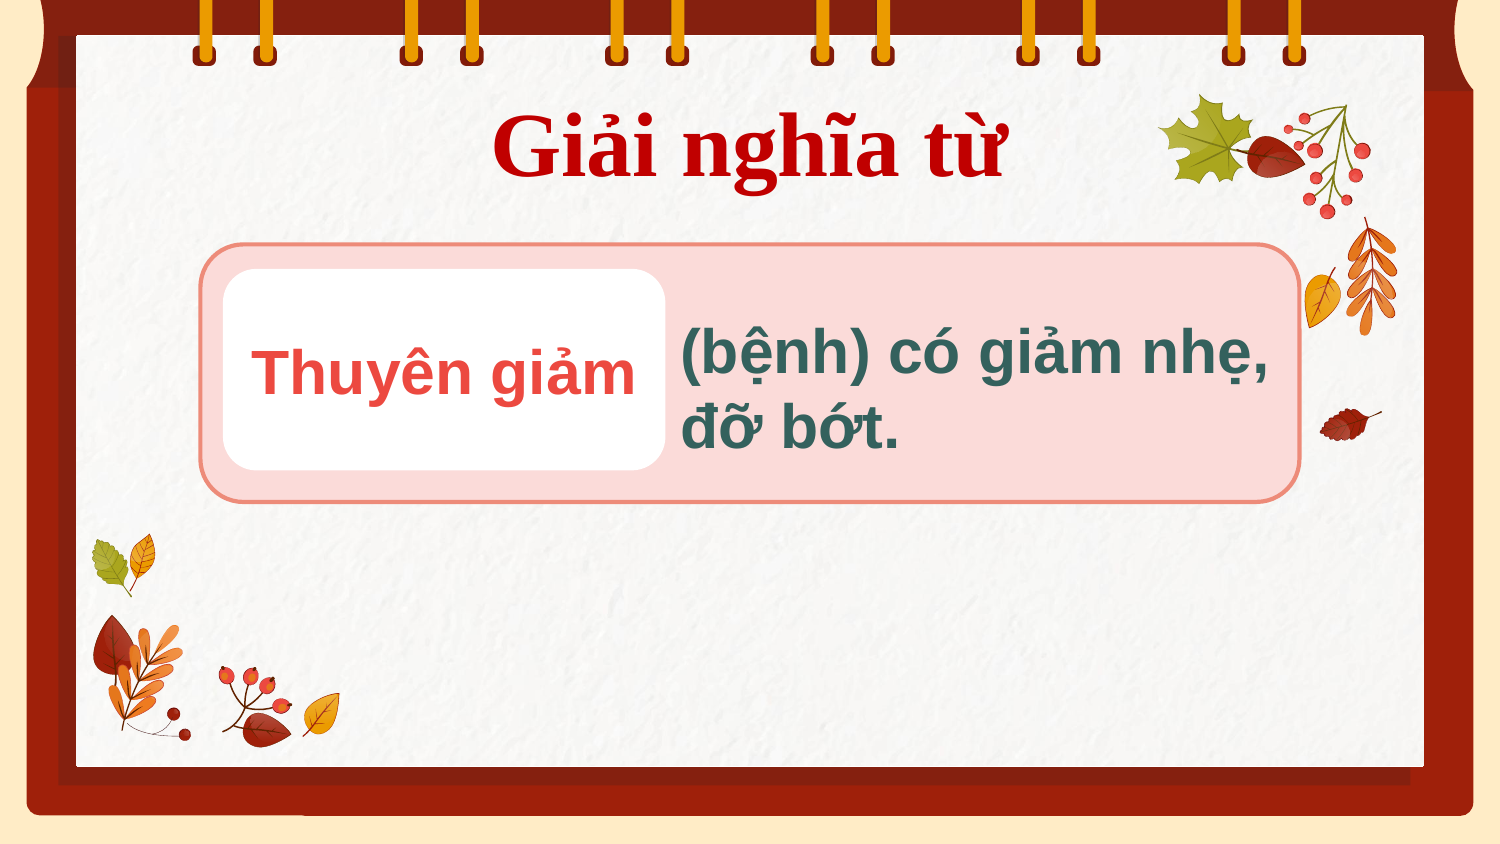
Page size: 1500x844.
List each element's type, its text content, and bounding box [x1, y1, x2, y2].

text_box [198, 242, 1302, 505]
text_box (bệnh) có giảm nhẹ, đỡ bớt. [665, 303, 1372, 469]
text_box Thuyên giảm [220, 266, 668, 473]
text_box Giải nghĩa từ [439, 100, 1061, 180]
picture [76, 36, 1424, 766]
